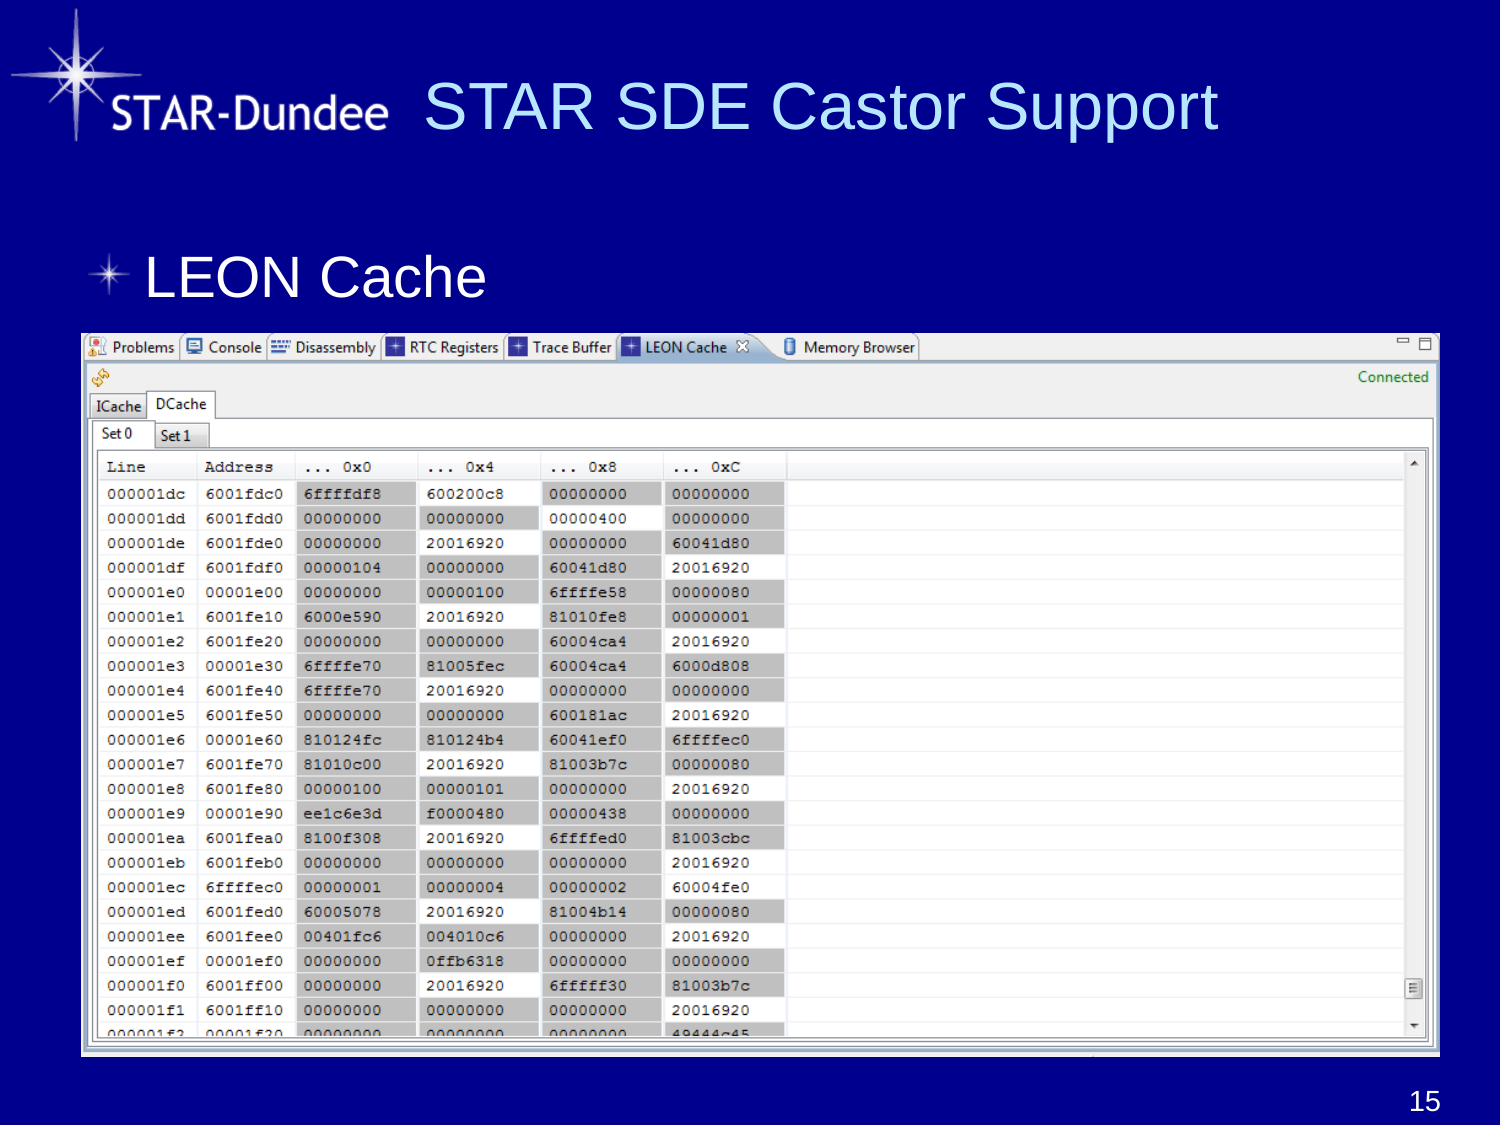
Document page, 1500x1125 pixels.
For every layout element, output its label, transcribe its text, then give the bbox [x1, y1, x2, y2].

title STAR SDE Castor Support [408, 42, 1500, 164]
picture [88, 253, 130, 295]
picture [0, 0, 398, 163]
picture [80, 333, 1440, 1057]
slide_number 15 [1393, 1055, 1500, 1125]
list LEON Cache [72, 196, 1500, 1055]
